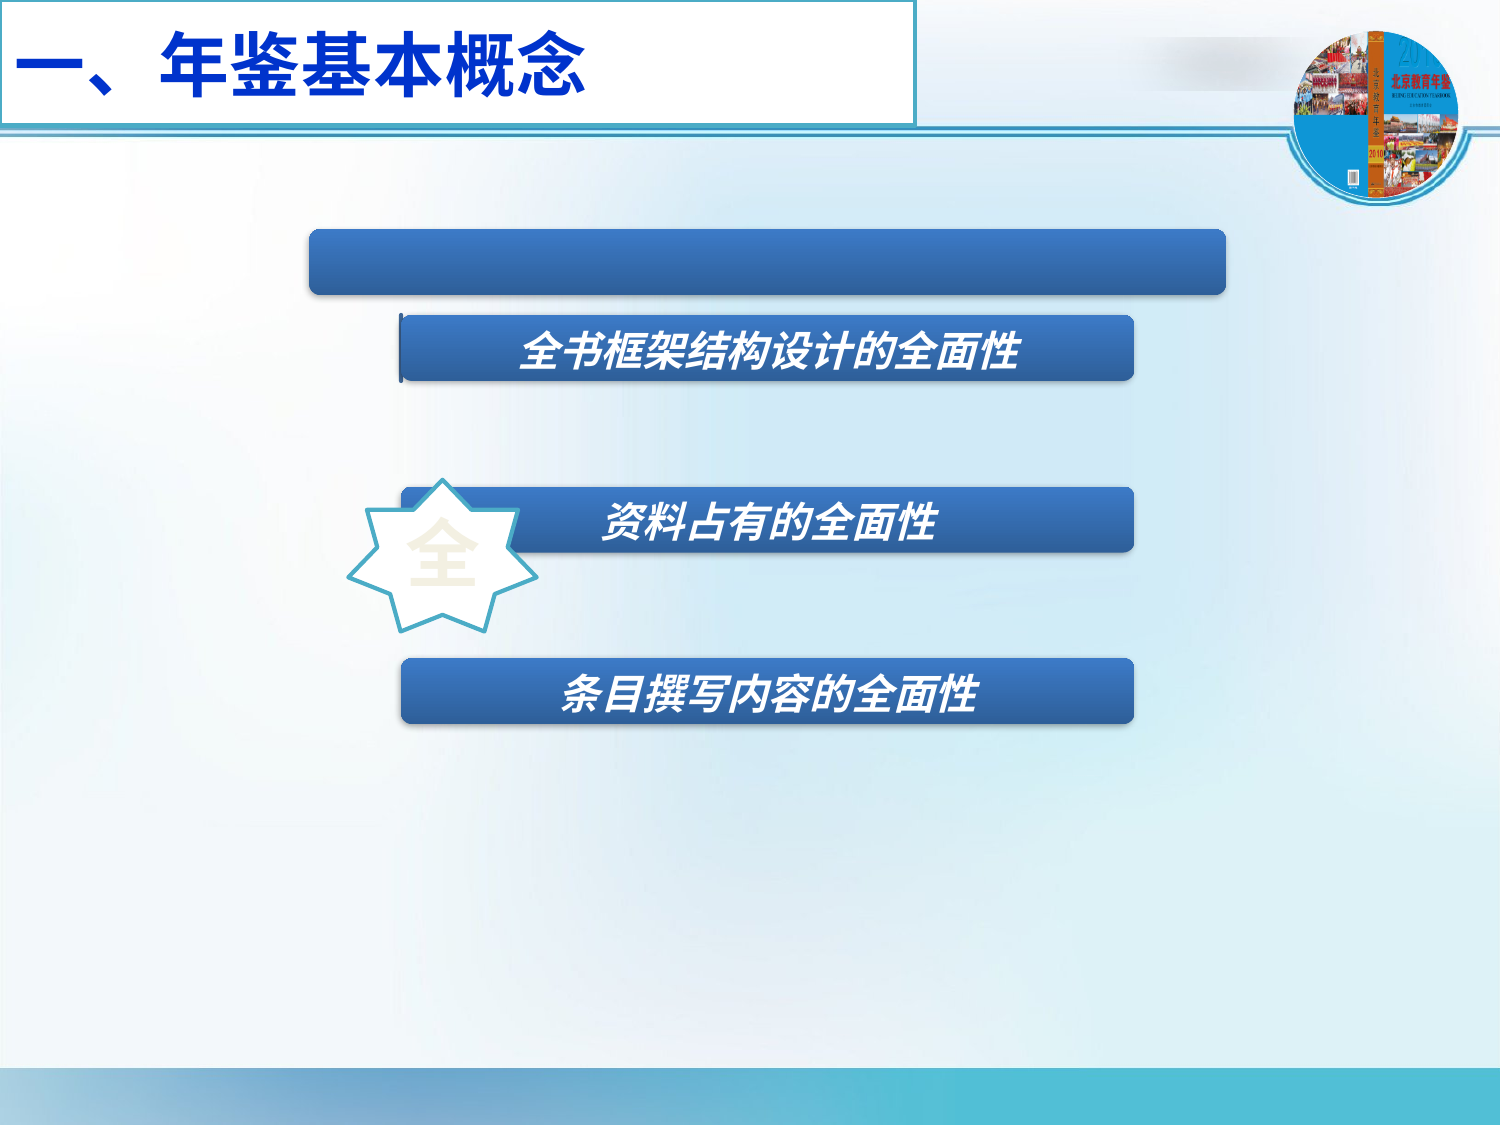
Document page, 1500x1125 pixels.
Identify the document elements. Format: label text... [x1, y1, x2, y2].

picture [0, 0, 1500, 1125]
text_box 一、年鉴基本概念 [0, 0, 917, 128]
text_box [194, 228, 1341, 897]
